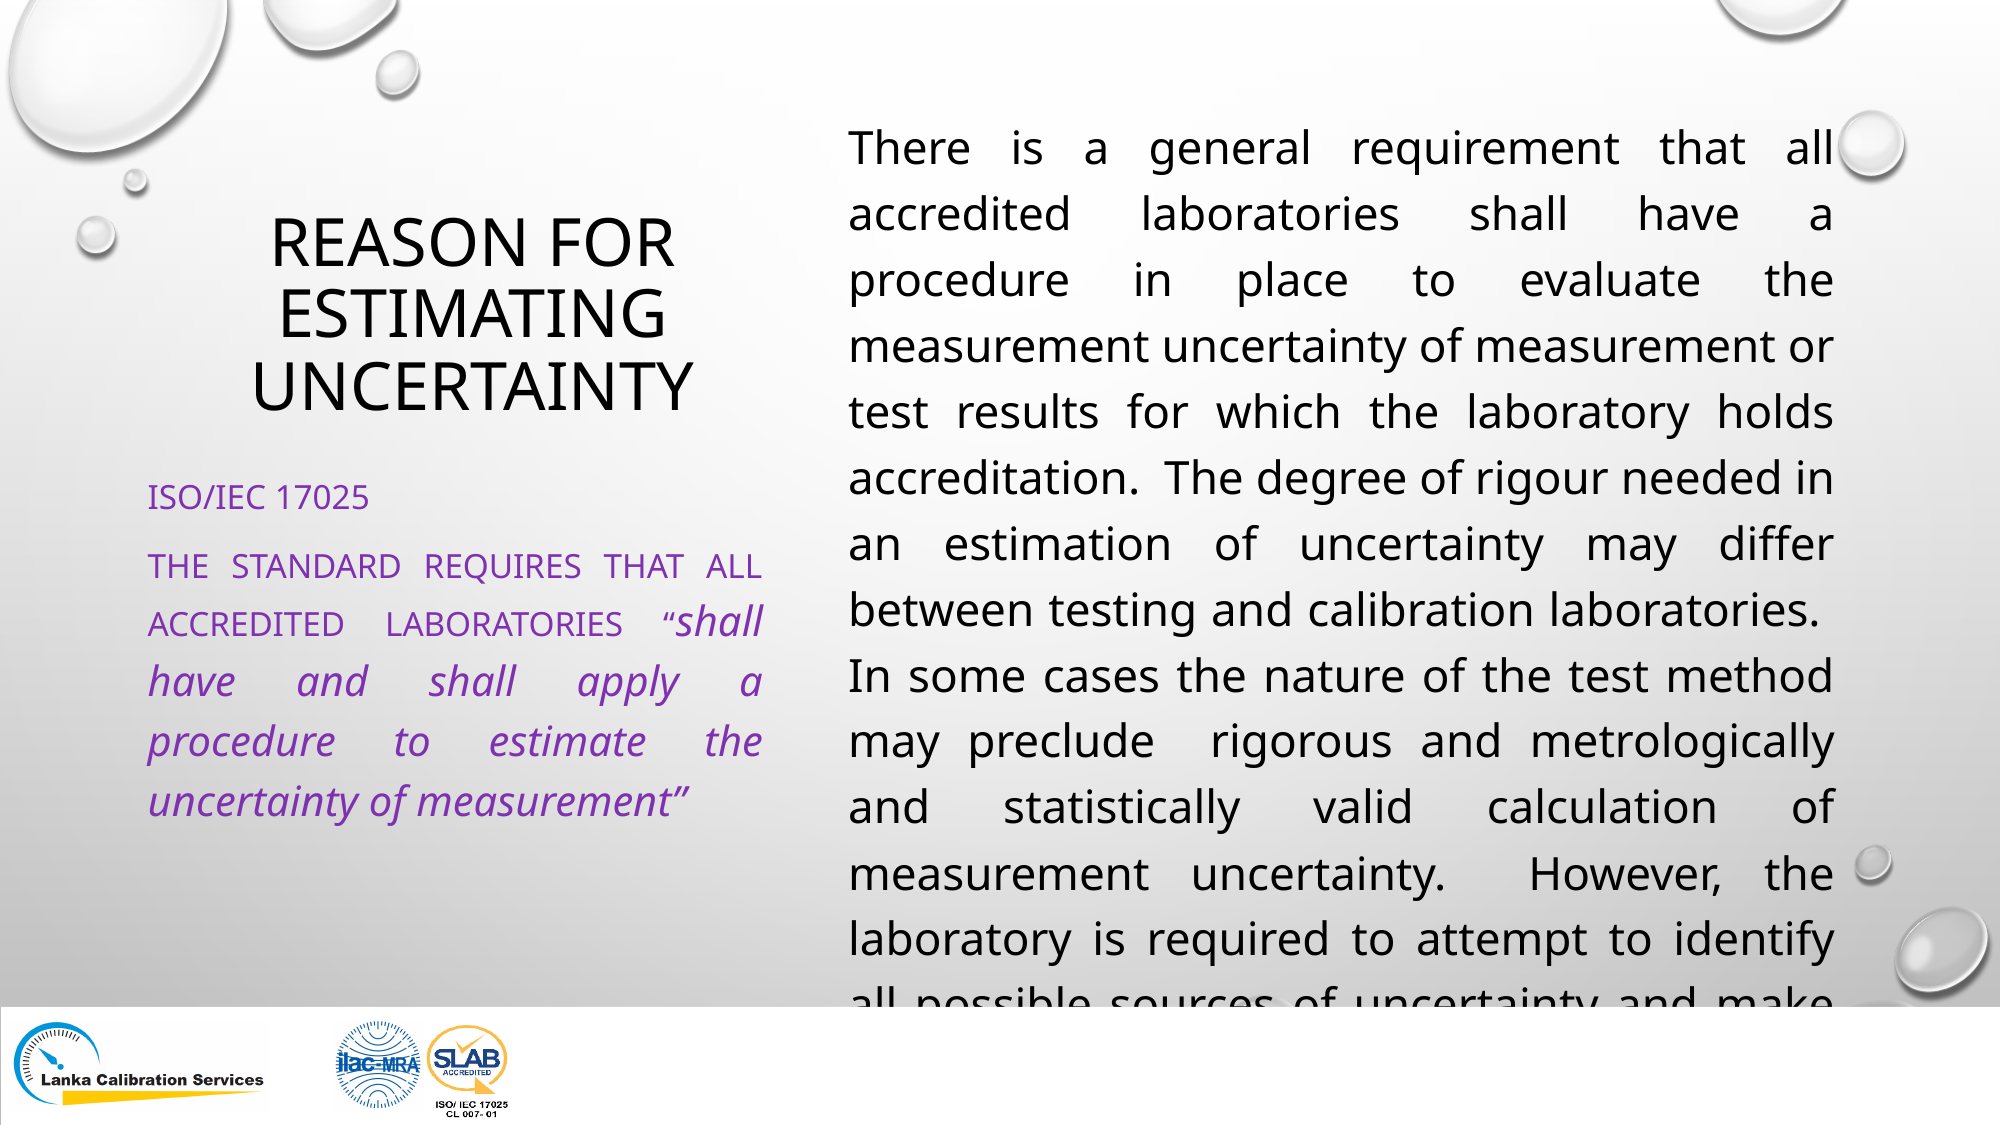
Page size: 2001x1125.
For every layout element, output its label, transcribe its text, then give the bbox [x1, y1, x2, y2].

title Reason for estimating uncertainty [149, 99, 796, 432]
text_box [0, 1006, 2000, 1125]
list There is a general requirement that all accredited laboratories shall have a procedure in place to evaluate the measurement uncertainty of measurement or test results for which the laboratory holds accreditation. The degree of rigour needed in an estimation of uncertainty may differ between testing and calibration laboratories. In some cases the nature of the test method may preclude rigorous and metrologically and statistically valid calculation of measurement uncertainty. However, the laboratory is required to attempt to identify all possible sources of uncertainty and make a reasonable estimate. THANK YOU [833, 99, 1851, 950]
picture [0, 0, 2000, 1006]
list Iso/iec 17025 THE STANDARD REQUIRES THAT ALL ACCREDITED LABORATORIES “shall have and shall apply a procedure to estimate the uncertainty of measurement” [132, 399, 779, 918]
